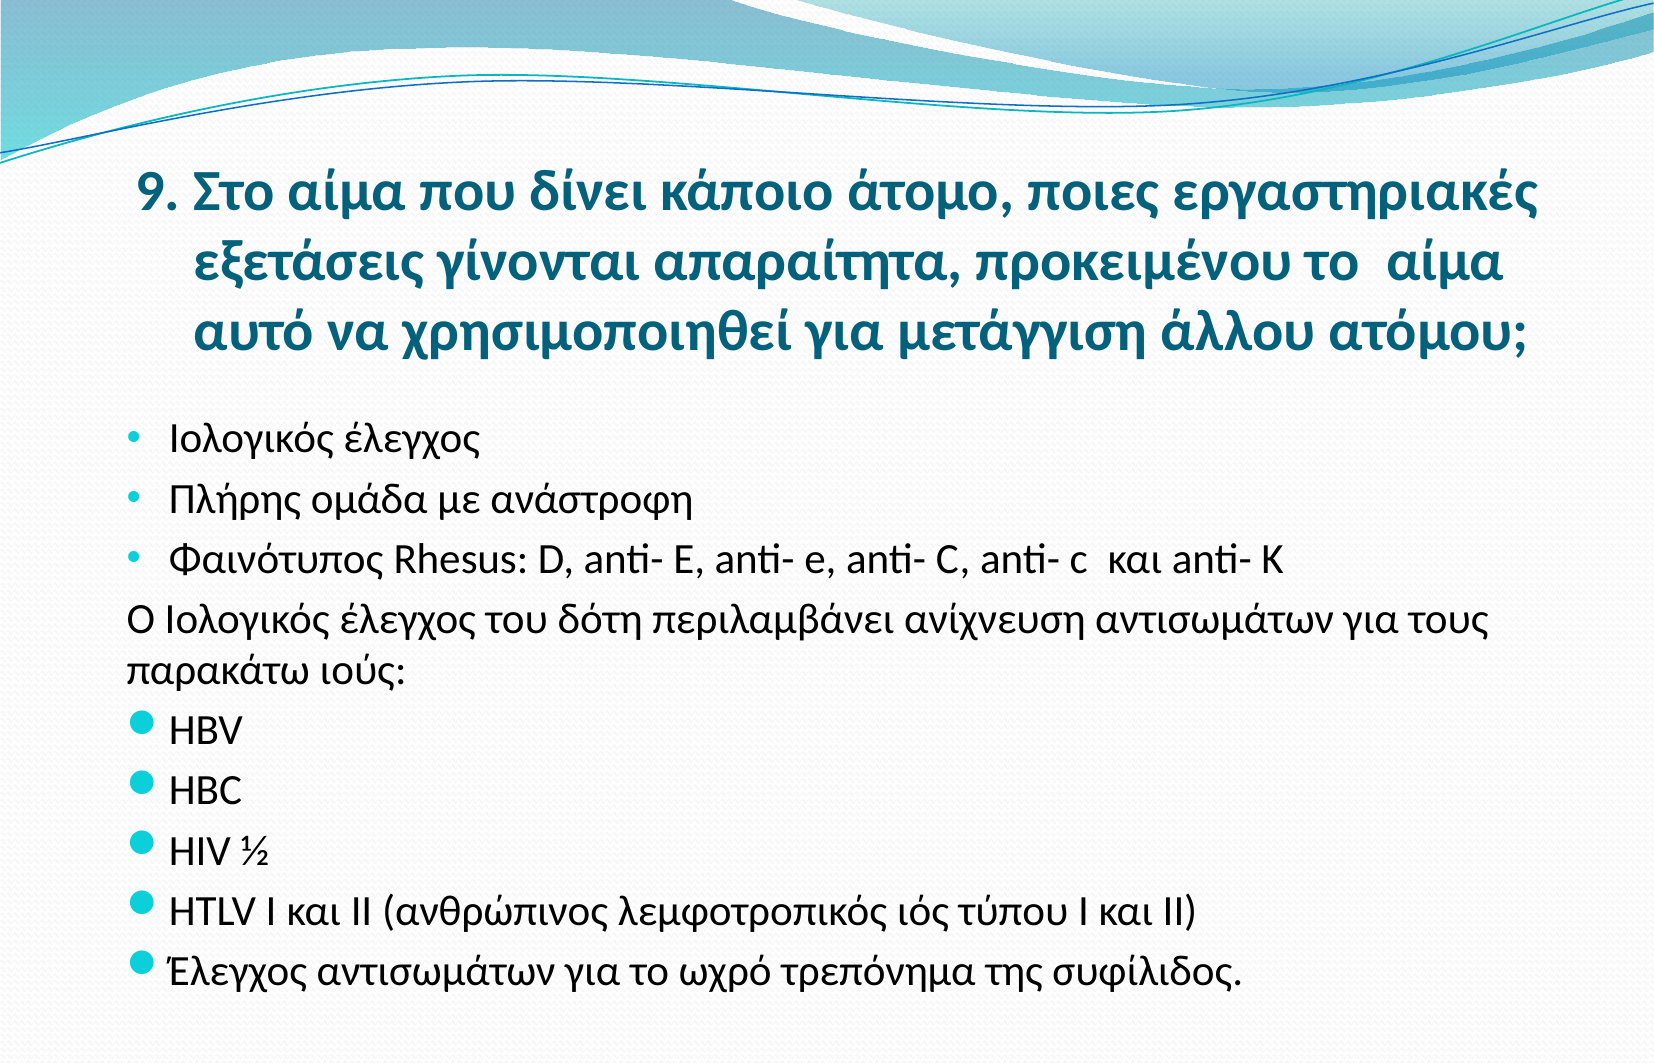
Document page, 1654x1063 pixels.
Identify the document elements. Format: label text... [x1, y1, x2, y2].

list Ιολογικός έλεγχος Πλήρης ομάδα με ανάστροφη Φαινότυπος Rhesus: D, anti- E, anti- e, anti- C, anti- c και anti- K Ο Ιολογικός έλεγχος του δότη περιλαμβάνει ανίχνευση αντισωμάτων για τους παρακάτω ιούς: HBV HBC HIV ½ HTLV I και II (ανθρώπινος λεμφοτροπικός ιός τύπου Ι και ΙΙ) Έλεγχος αντισωμάτων για το ωχρό τρεπόνημα της συφίλιδος. [111, 402, 1539, 1005]
title 9. Στο αίμα που δίνει κάποιο άτομο, ποιες εργαστηριακές εξετάσεις γίνονται απαραίτητα, προκειμένου το αίμα αυτό να χρησιμοποιηθεί για μετάγγιση άλλου ατόμου; [135, 156, 1562, 362]
